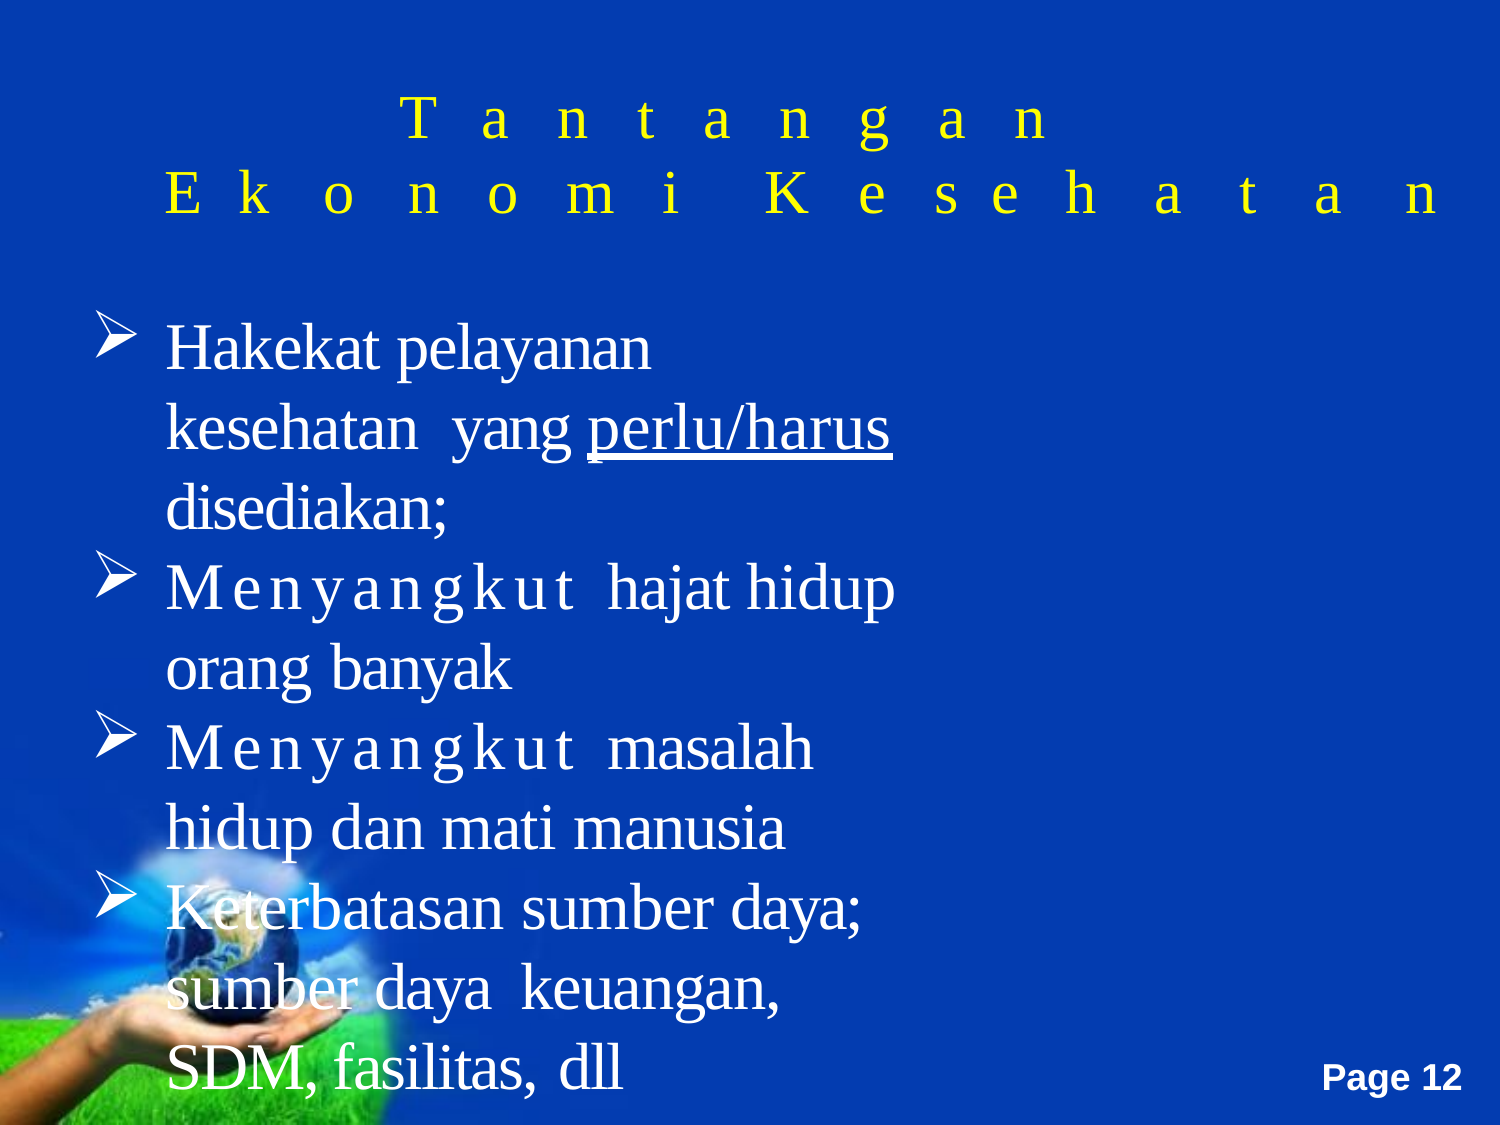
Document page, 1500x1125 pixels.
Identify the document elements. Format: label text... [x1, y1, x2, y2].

text_box Tantangan Ekonomi Kesehatan Hakekat pelayanan kesehatan yang perlu/harus disediakan; Menyangkut hajat hidup orang banyak Menyangkut masalah hidup dan mati manusia Keterbatasan sumber daya; sumber daya keuangan, SDM, fasilitas, dll [87, 73, 1476, 1103]
text_box [0, 0, 1500, 1125]
slide_number Page 12 [1319, 1054, 1470, 1125]
